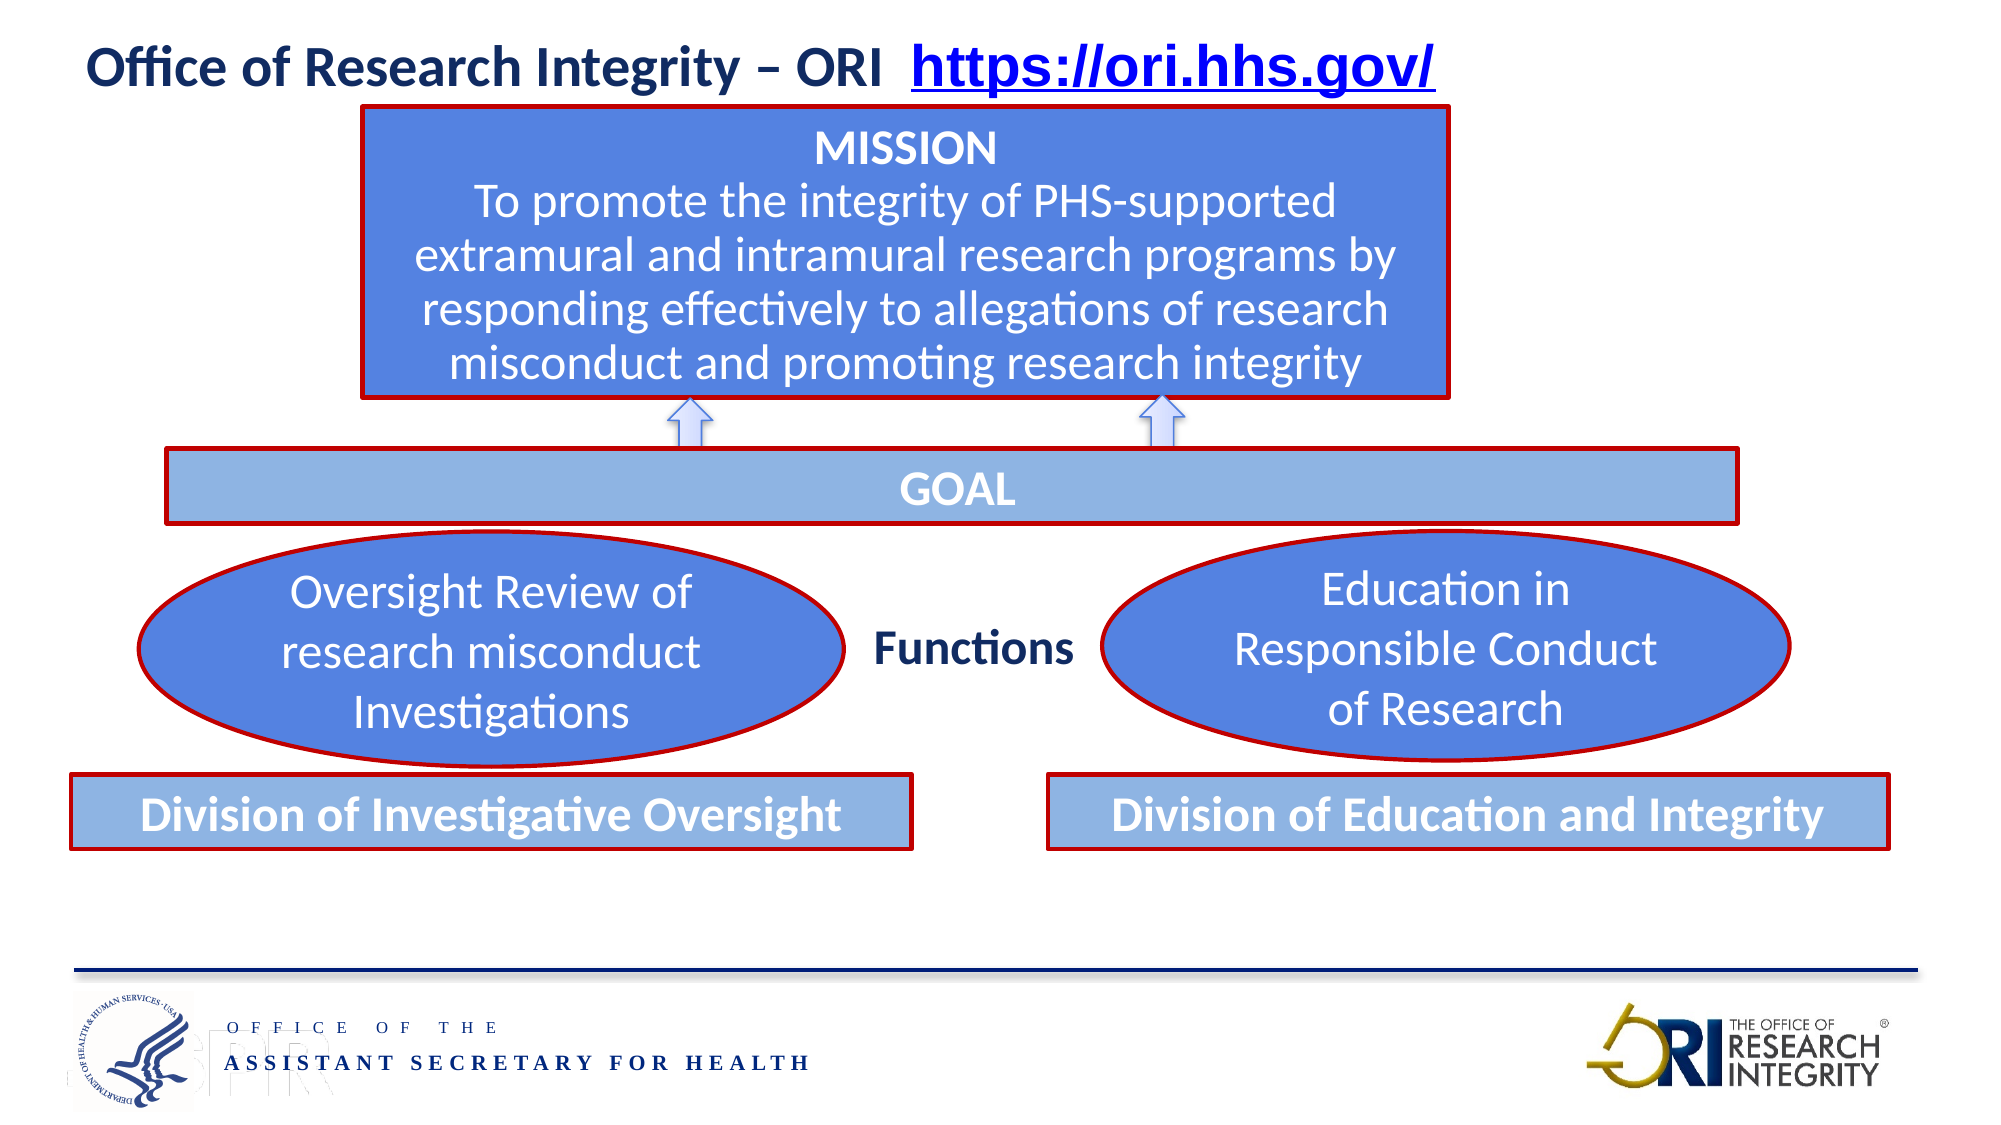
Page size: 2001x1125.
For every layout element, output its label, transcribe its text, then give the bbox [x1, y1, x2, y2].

text_box MISSION To promote the integrity of PHS-supported extramural and intramural research programs by responding effectively to allegations of research misconduct and promoting research integrity [362, 106, 1449, 398]
text_box Functions [859, 607, 1101, 682]
text_box Division of Investigative Oversight [71, 774, 912, 849]
text_box Oversight Review of research misconduct Investigations [136, 529, 846, 769]
picture [66, 991, 334, 1112]
text_box Division of Education and Integrity [1047, 774, 1889, 849]
title Office of Research Integrity – ORI https://ori.hhs.gov/ [71, 14, 1532, 111]
text_box [667, 397, 714, 448]
text_box Education in Responsible Conduct of Research [1101, 528, 1792, 763]
text_box GOAL [166, 448, 1738, 524]
text_box [1139, 393, 1186, 448]
picture [1574, 987, 1901, 1106]
